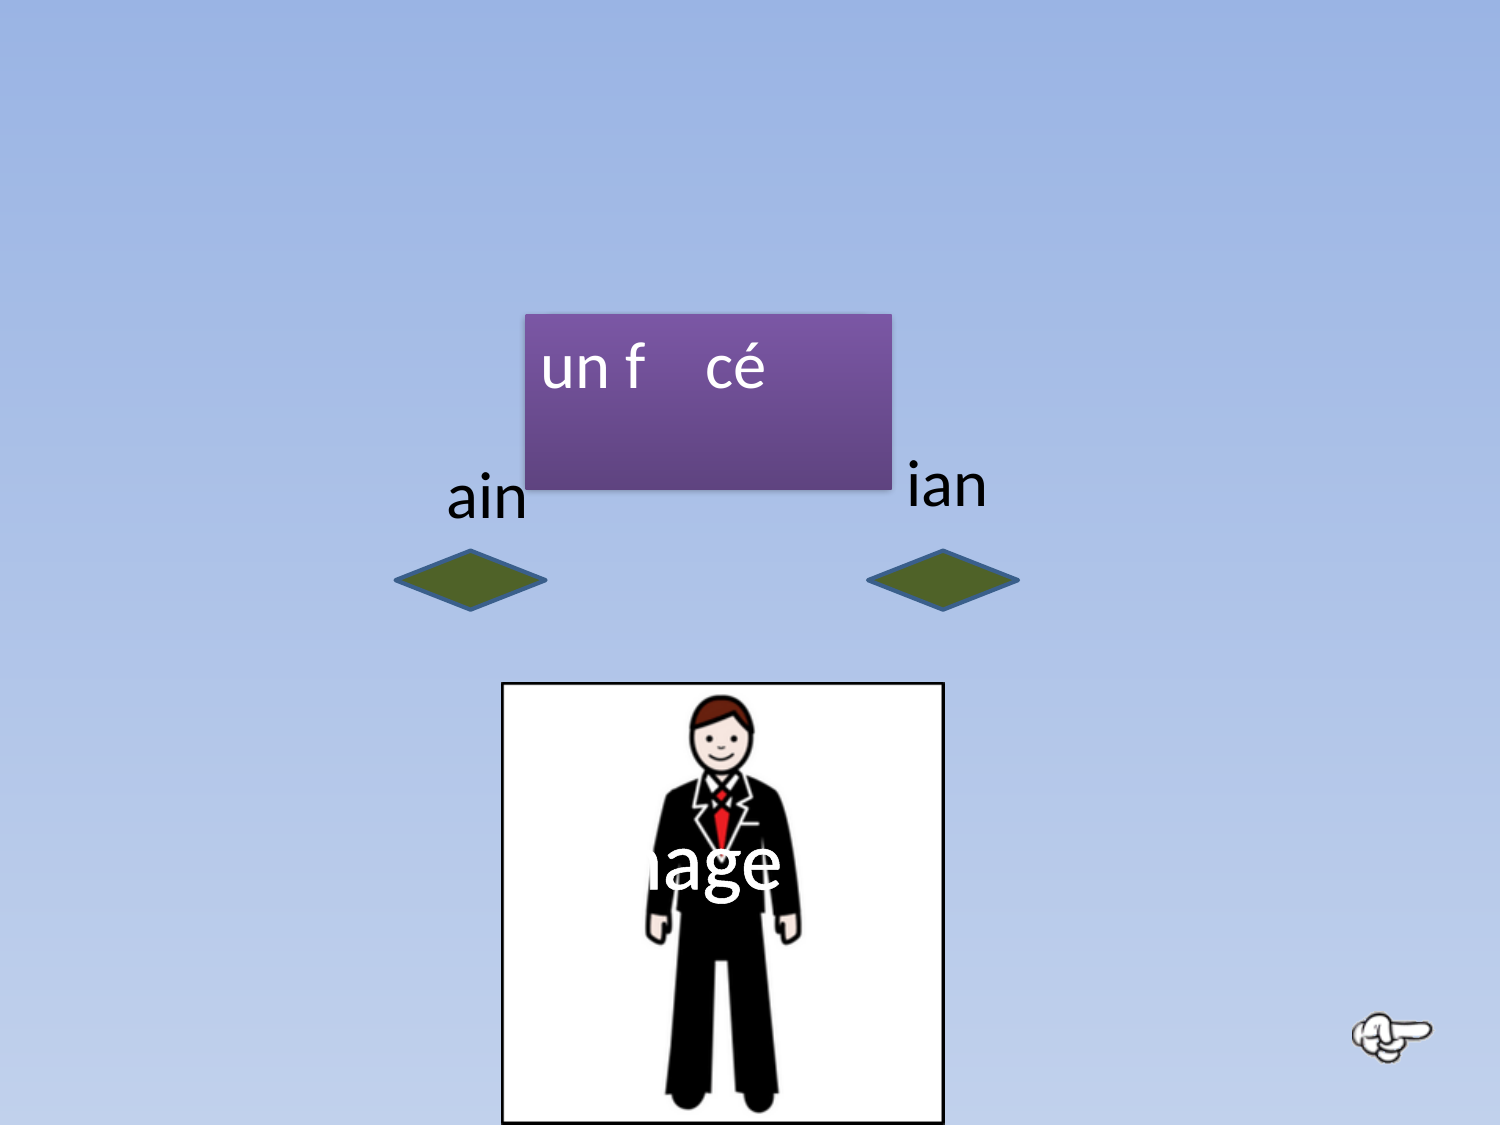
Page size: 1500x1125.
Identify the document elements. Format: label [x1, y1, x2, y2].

picture [1352, 1011, 1470, 1067]
picture [501, 682, 945, 1125]
text_box [0, 0, 1500, 1125]
text_box [865, 548, 1021, 612]
text_box [393, 548, 548, 612]
